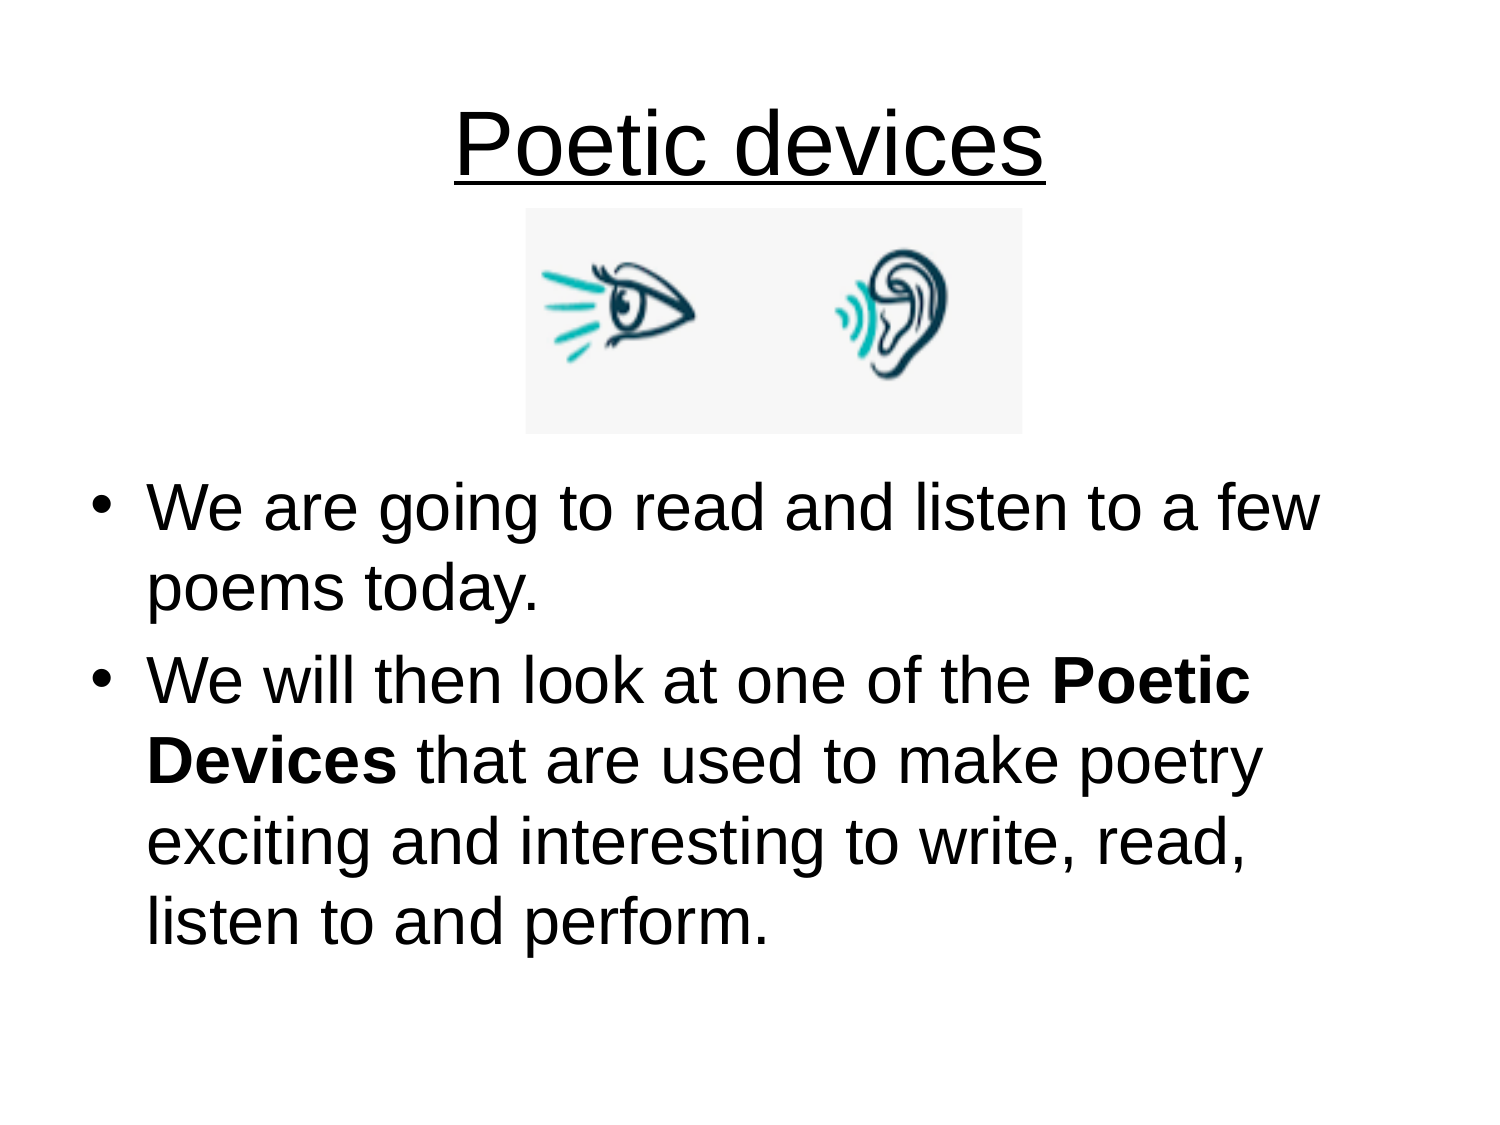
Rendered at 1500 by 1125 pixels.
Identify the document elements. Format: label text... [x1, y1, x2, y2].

picture [525, 207, 1023, 434]
title Poetic devices [75, 45, 1425, 233]
list We are going to read and listen to a few poems today. We will then look at one of the Poetic Devices that are used to make poetry exciting and interesting to write, read, listen to and perform. [75, 456, 1425, 1005]
